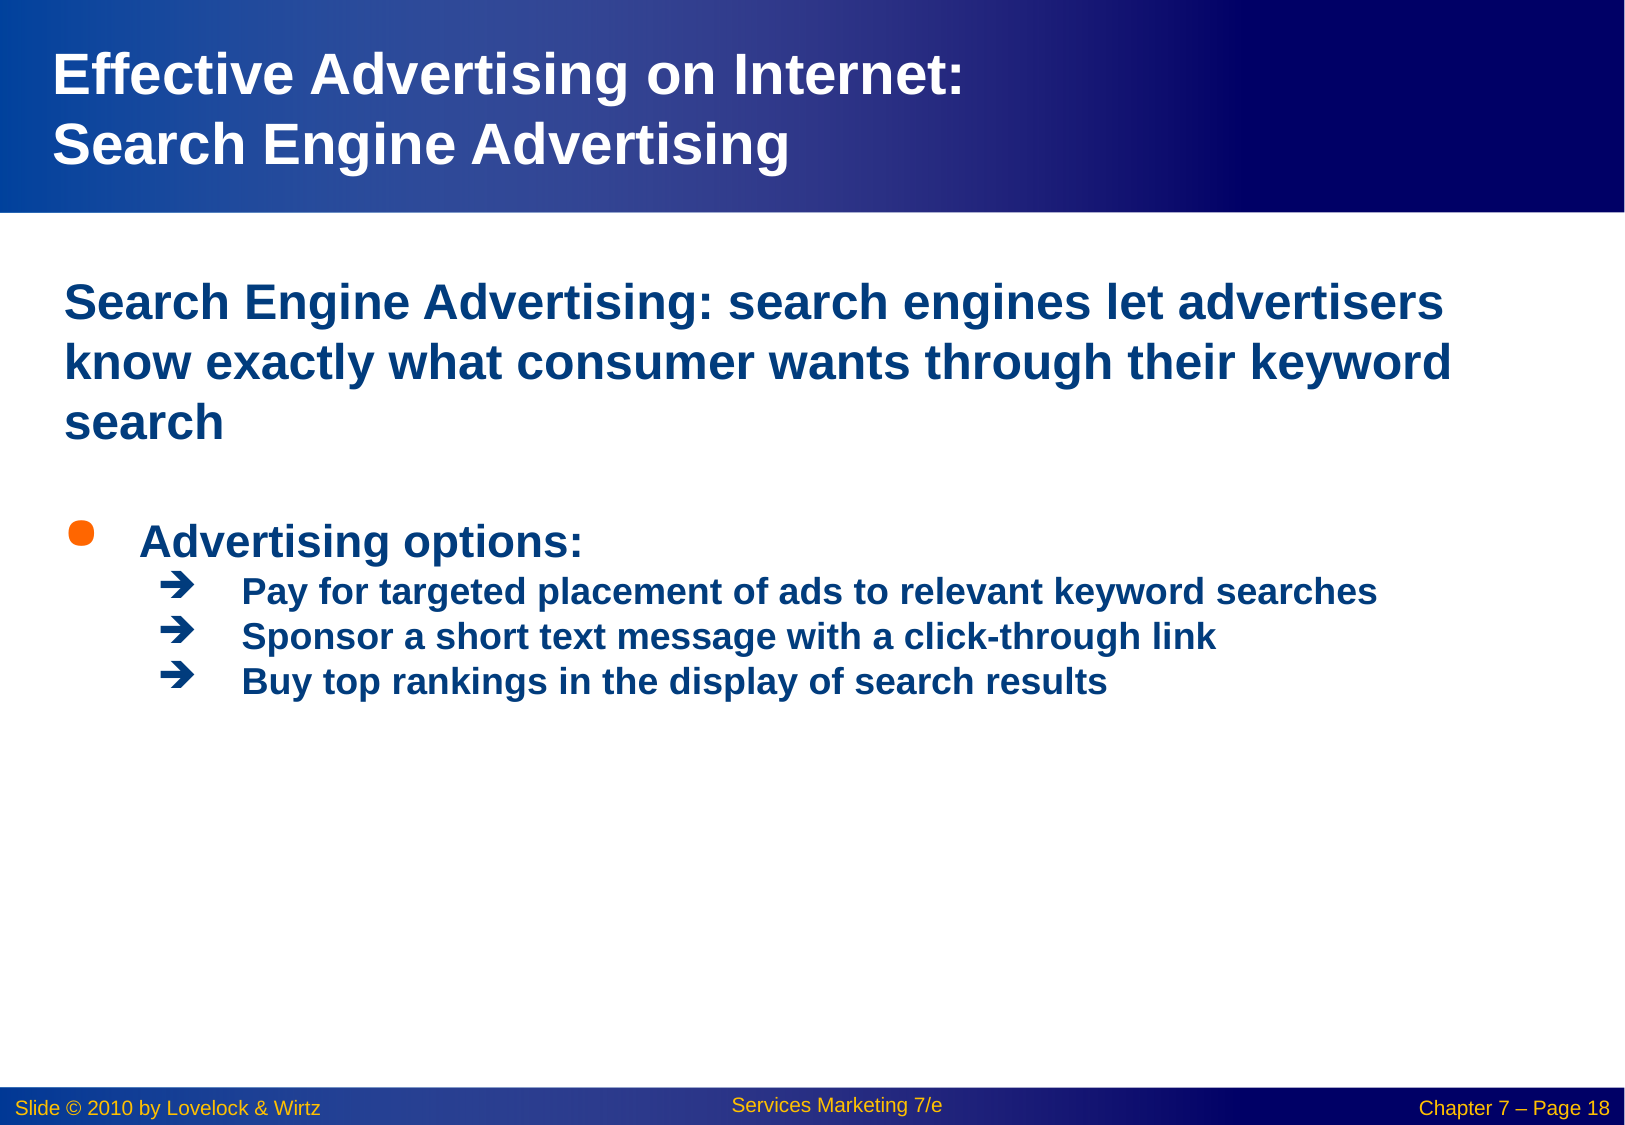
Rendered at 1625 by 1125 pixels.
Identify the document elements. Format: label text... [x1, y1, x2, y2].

title Effective Advertising on Internet: Search Engine Advertising [36, 37, 1088, 176]
list Search Engine Advertising: search engines let advertisers know exactly what consumer wants through their keyword search Advertising options: Pay for targeted placement of ads to relevant keyword searches Sponsor a short text message with a click-through link Buy top rankings in the display of search results [49, 261, 1588, 1051]
